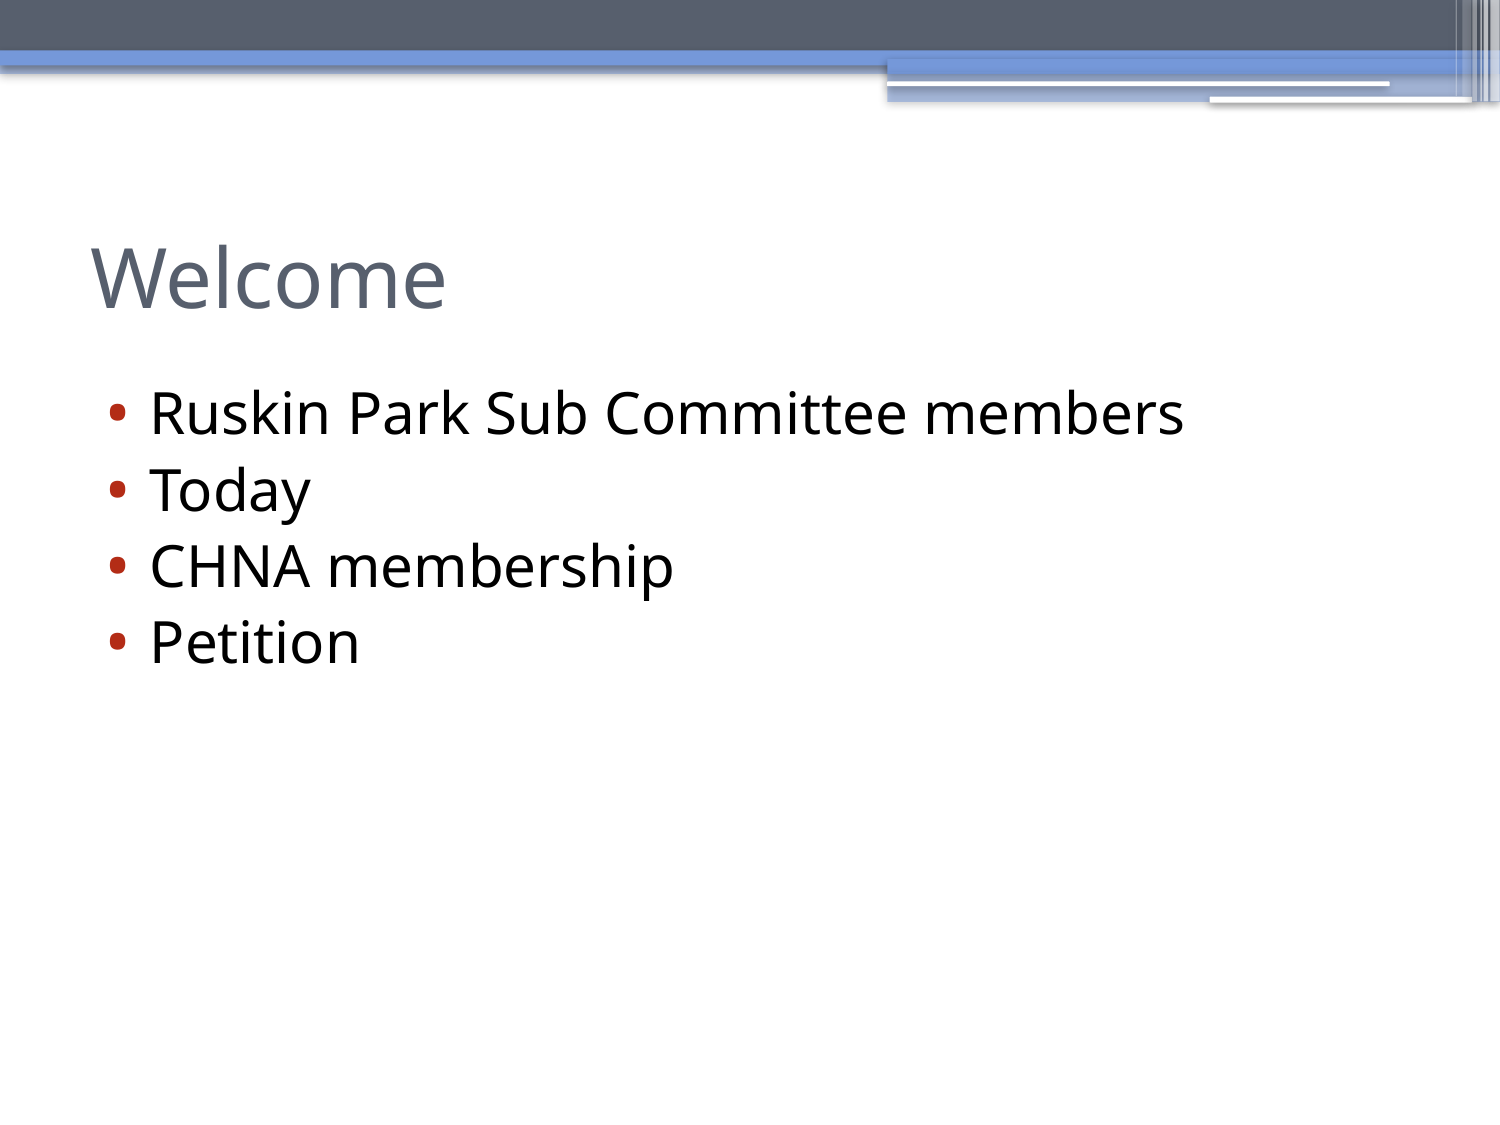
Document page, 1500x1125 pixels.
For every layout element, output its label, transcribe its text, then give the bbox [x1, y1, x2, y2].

title Welcome [74, 187, 1426, 363]
list Ruskin Park Sub Committee members Today CHNA membership Petition [74, 368, 1426, 1079]
